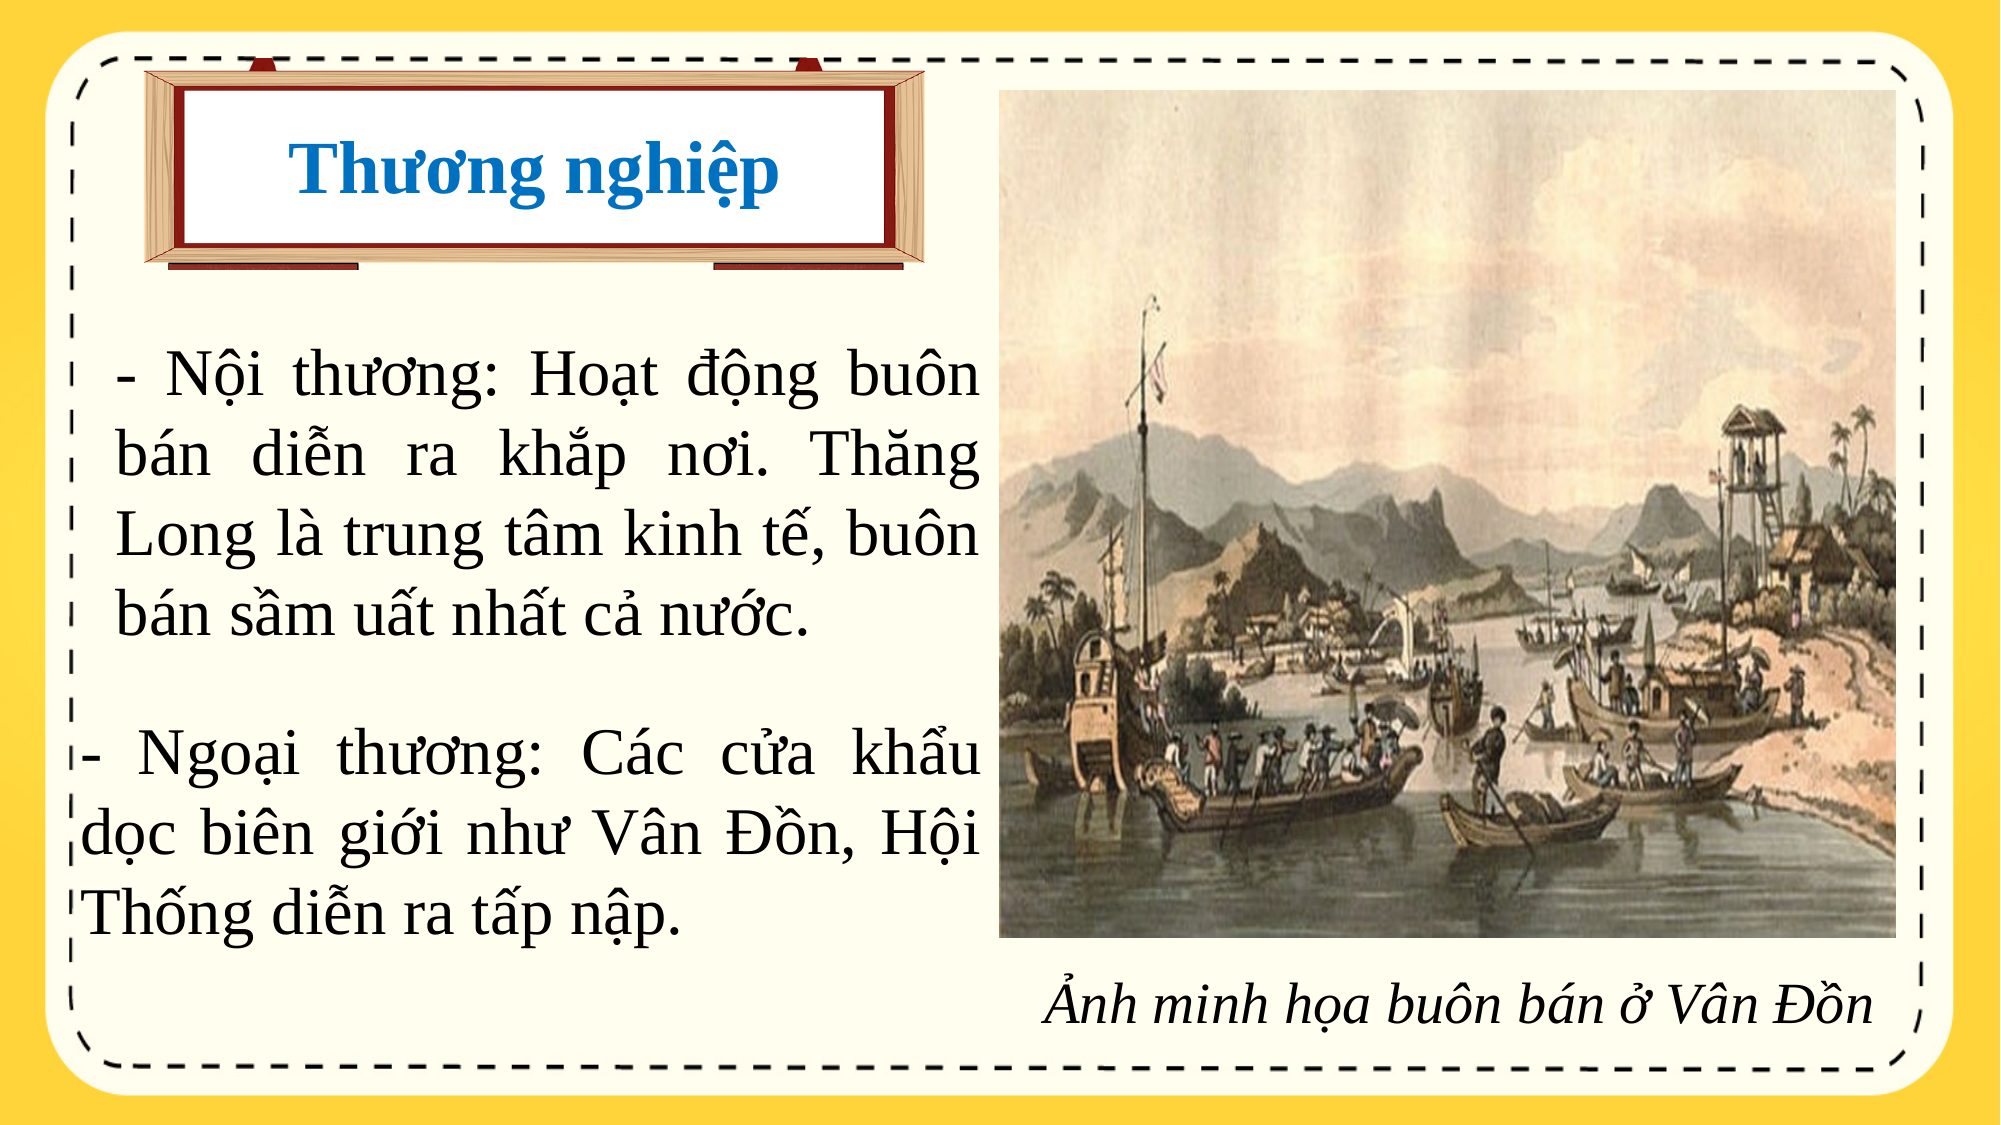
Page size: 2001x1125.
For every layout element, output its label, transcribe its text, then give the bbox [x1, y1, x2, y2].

text_box - Nội thương: Hoạt động buôn bán diễn ra khắp nơi. Thăng Long là trung tâm kinh tế, buôn bán sầm uất nhất cả nước. [101, 321, 997, 657]
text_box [128, 58, 937, 270]
text_box - Ngoại thương: Các cửa khẩu dọc biên giới như Vân Đồn, Hội Thống diễn ra tấp nập. [65, 700, 997, 955]
picture [0, 0, 2000, 1125]
text_box Ảnh minh họa buôn bán ở Vân Đồn [1023, 957, 1896, 1043]
